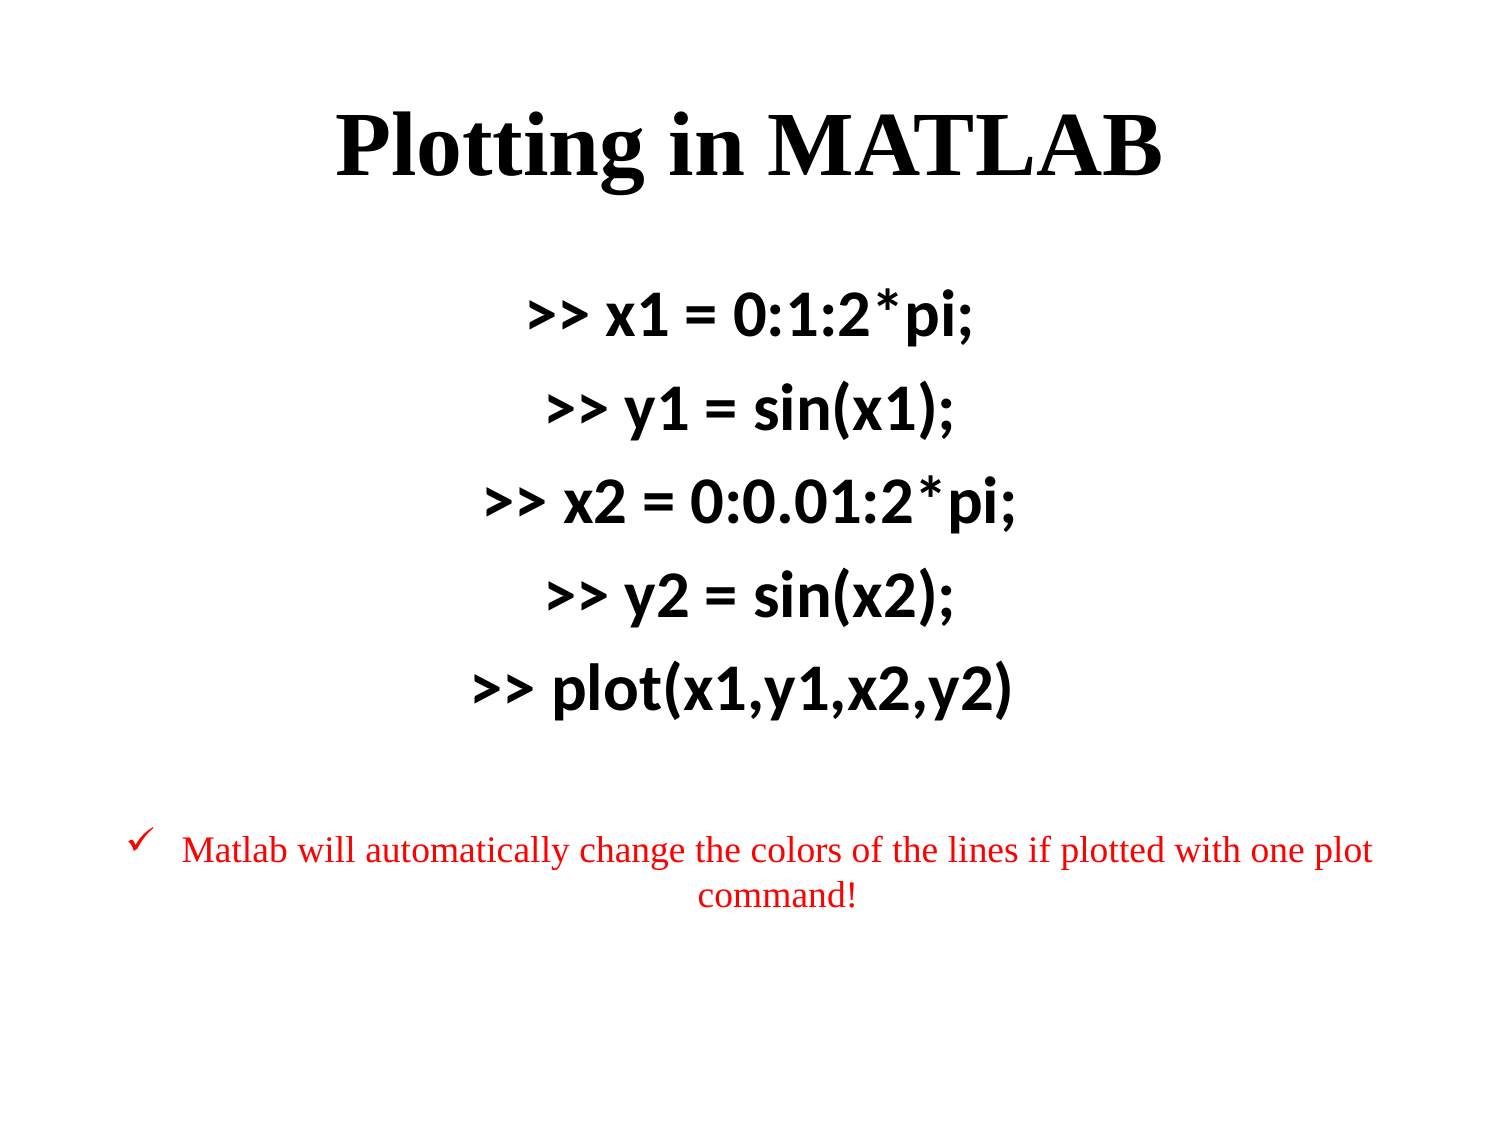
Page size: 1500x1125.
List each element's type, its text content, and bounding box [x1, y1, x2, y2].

list >> x1 = 0:1:2*pi; >> y1 = sin(x1); >> x2 = 0:0.01:2*pi; >> y2 = sin(x2); >> plot(x1,y1,x2,y2) Matlab will automatically change the colors of the lines if plotted with one plot command! [75, 262, 1425, 1005]
title Plotting in MATLAB [75, 45, 1425, 233]
